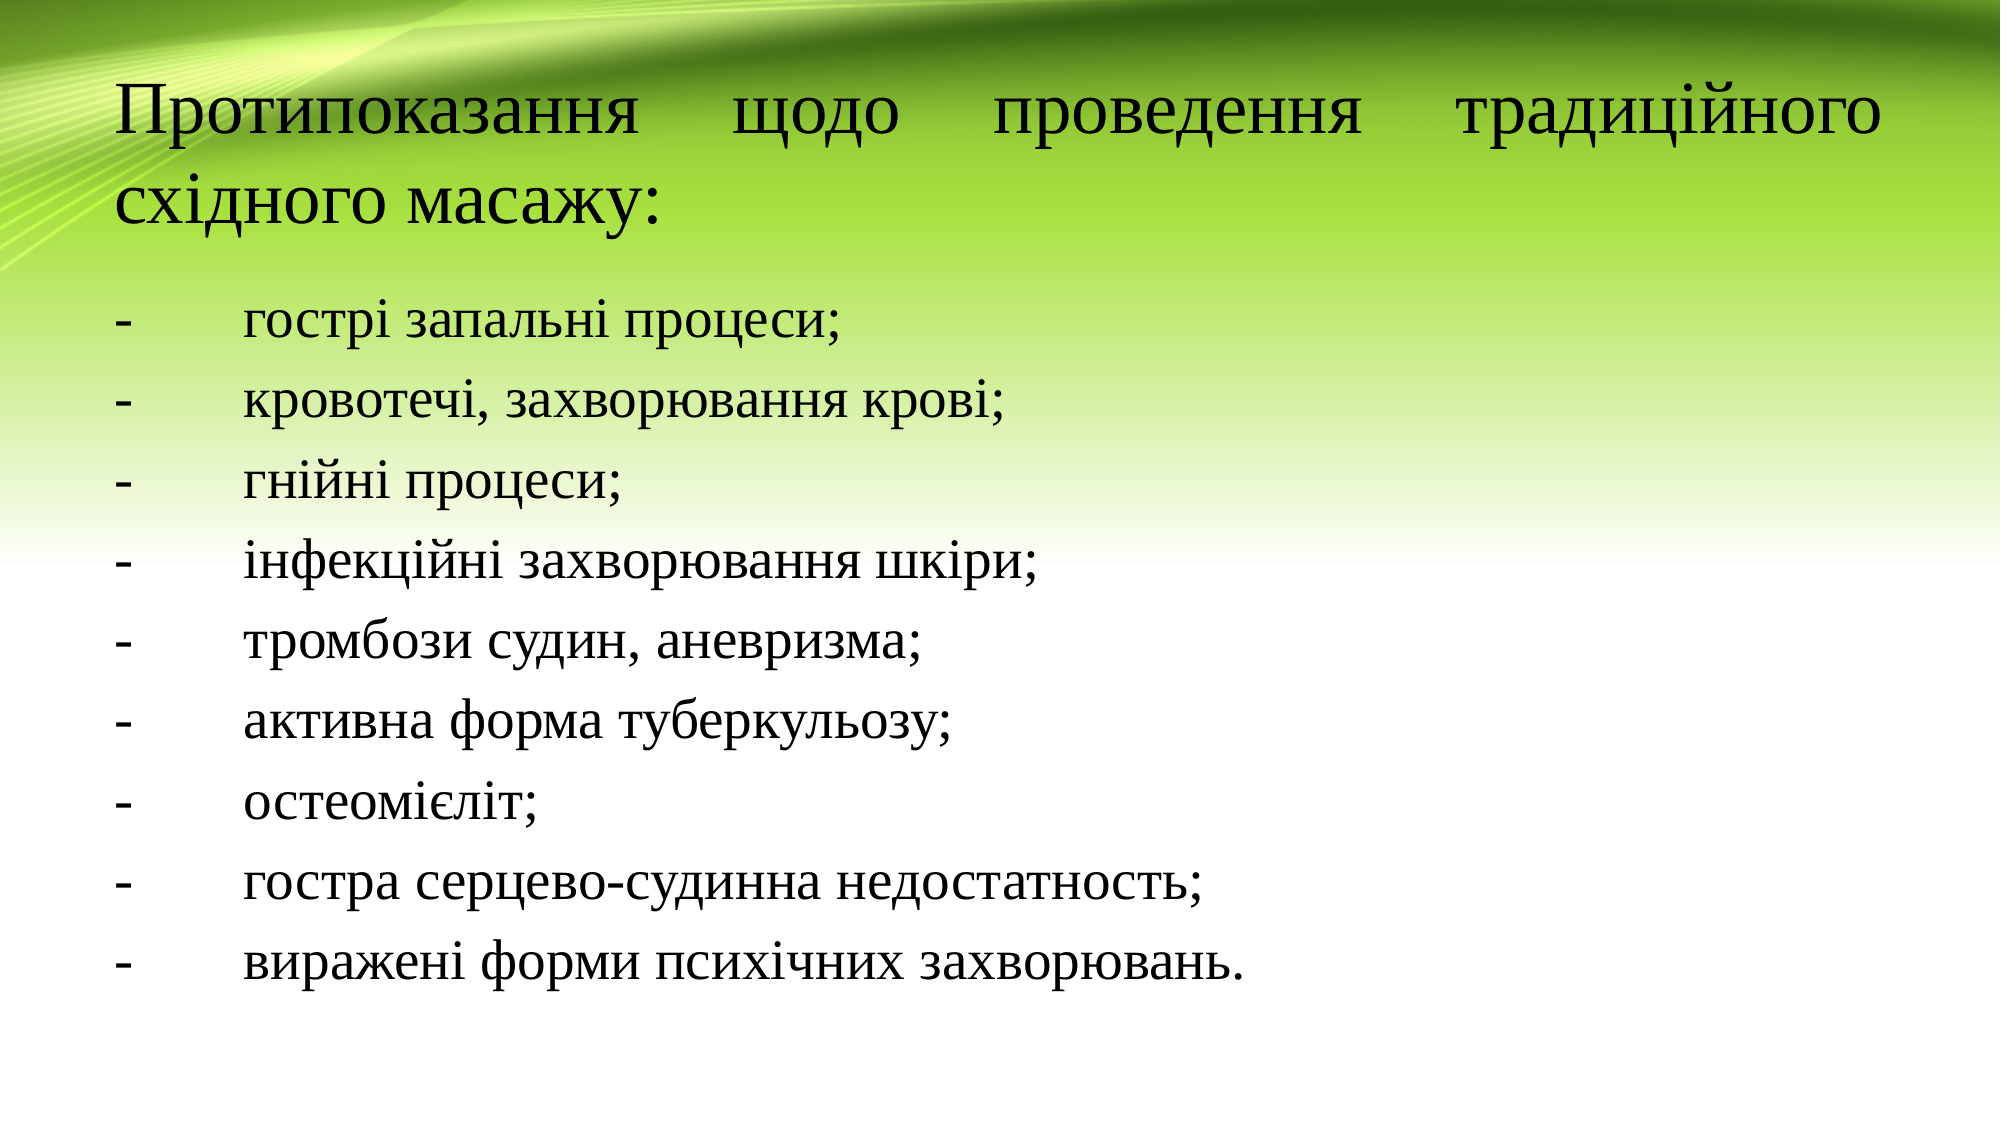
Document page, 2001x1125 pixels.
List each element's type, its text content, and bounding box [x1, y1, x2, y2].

picture [0, 0, 2000, 1125]
list - гострі запальні процеси; - кровотечі, захворювання крові; - гнійні процеси; - інфекційні захворювання шкіри; - тромбози судин, аневризма; - активна форма туберкульозу; - остеомієліт; - гостра серцево-судинна недостатность; - виражені форми психічних захворювань. [99, 192, 1901, 1006]
title Протипоказання щодо проведення традиційного східного масажу: [99, 30, 1901, 192]
